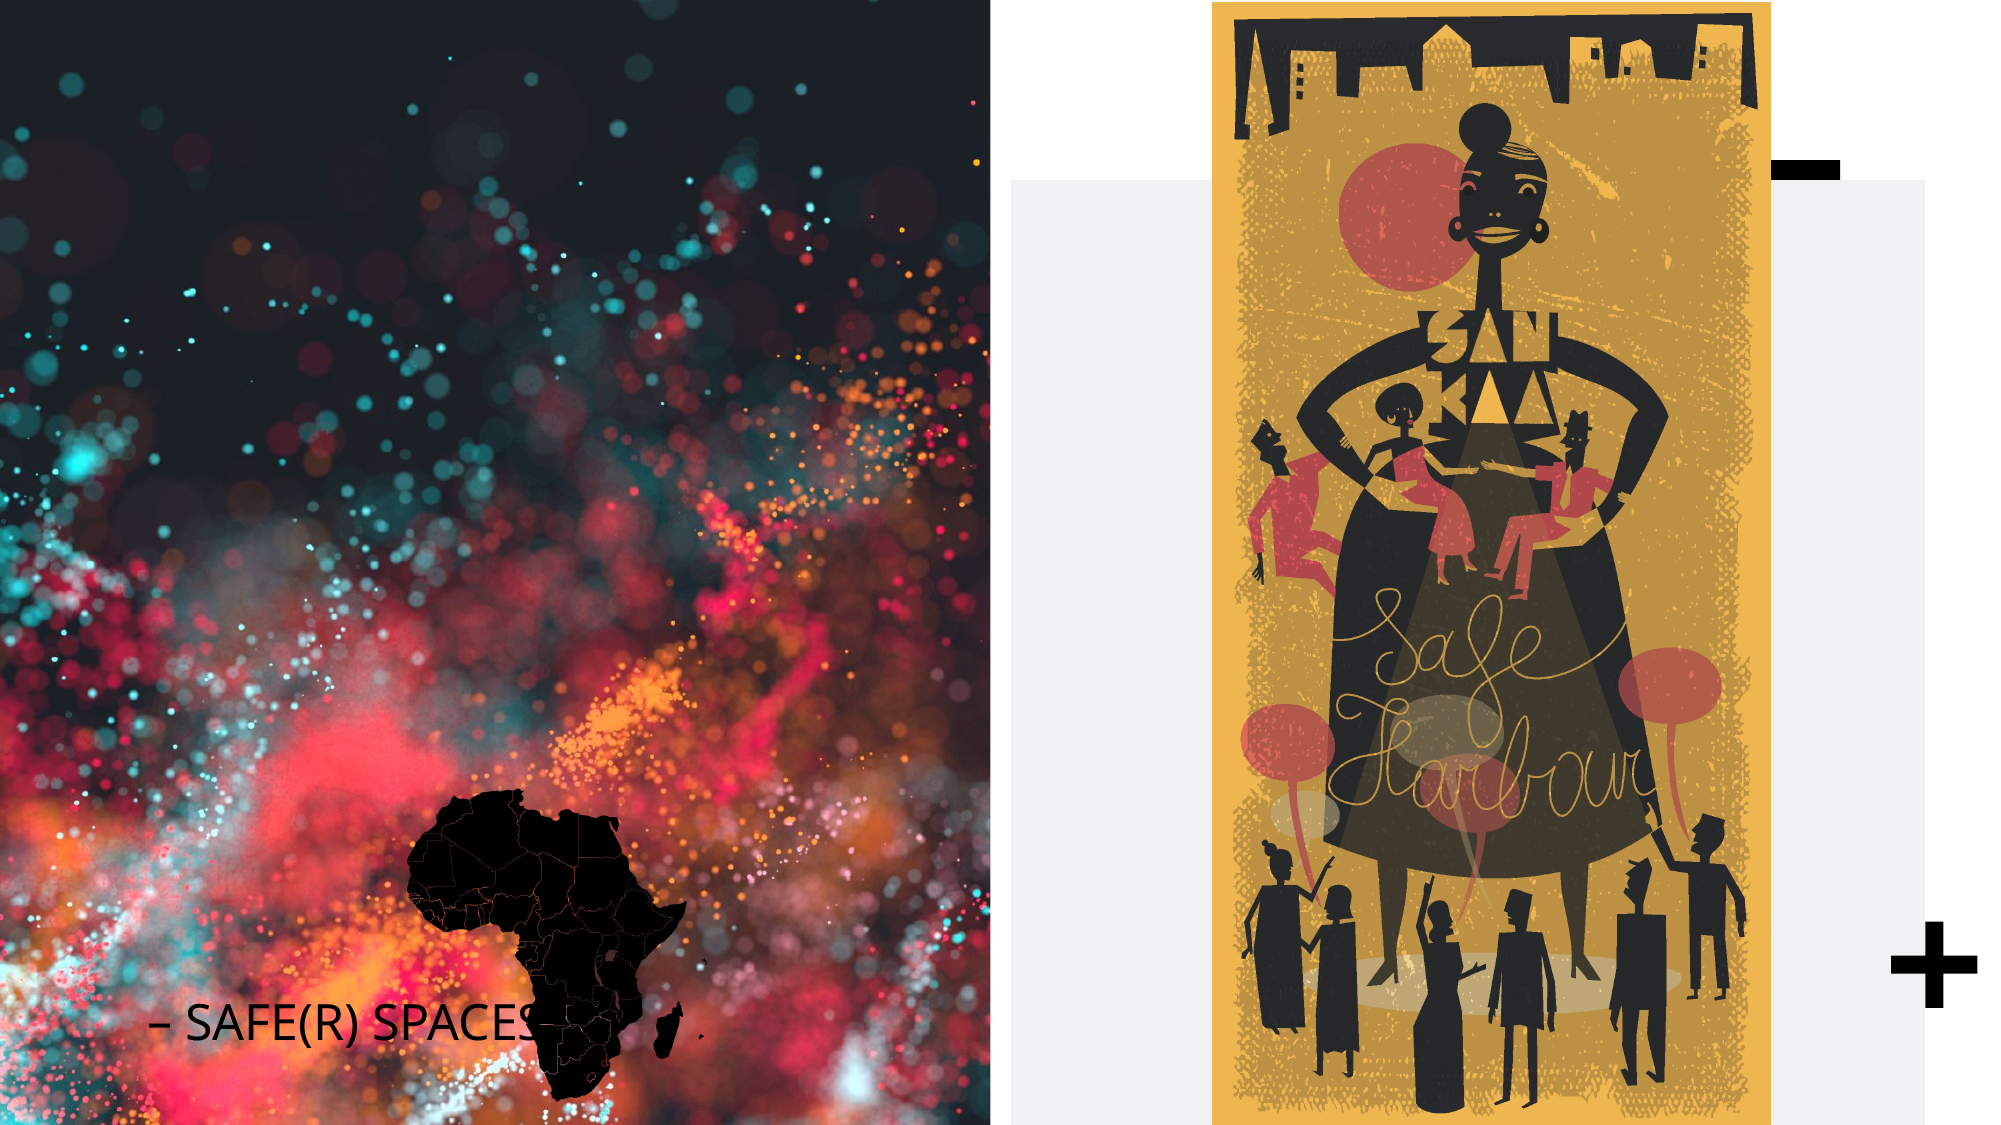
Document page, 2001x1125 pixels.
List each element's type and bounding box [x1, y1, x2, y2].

picture [0, 0, 991, 1125]
picture [1212, 2, 1771, 1125]
